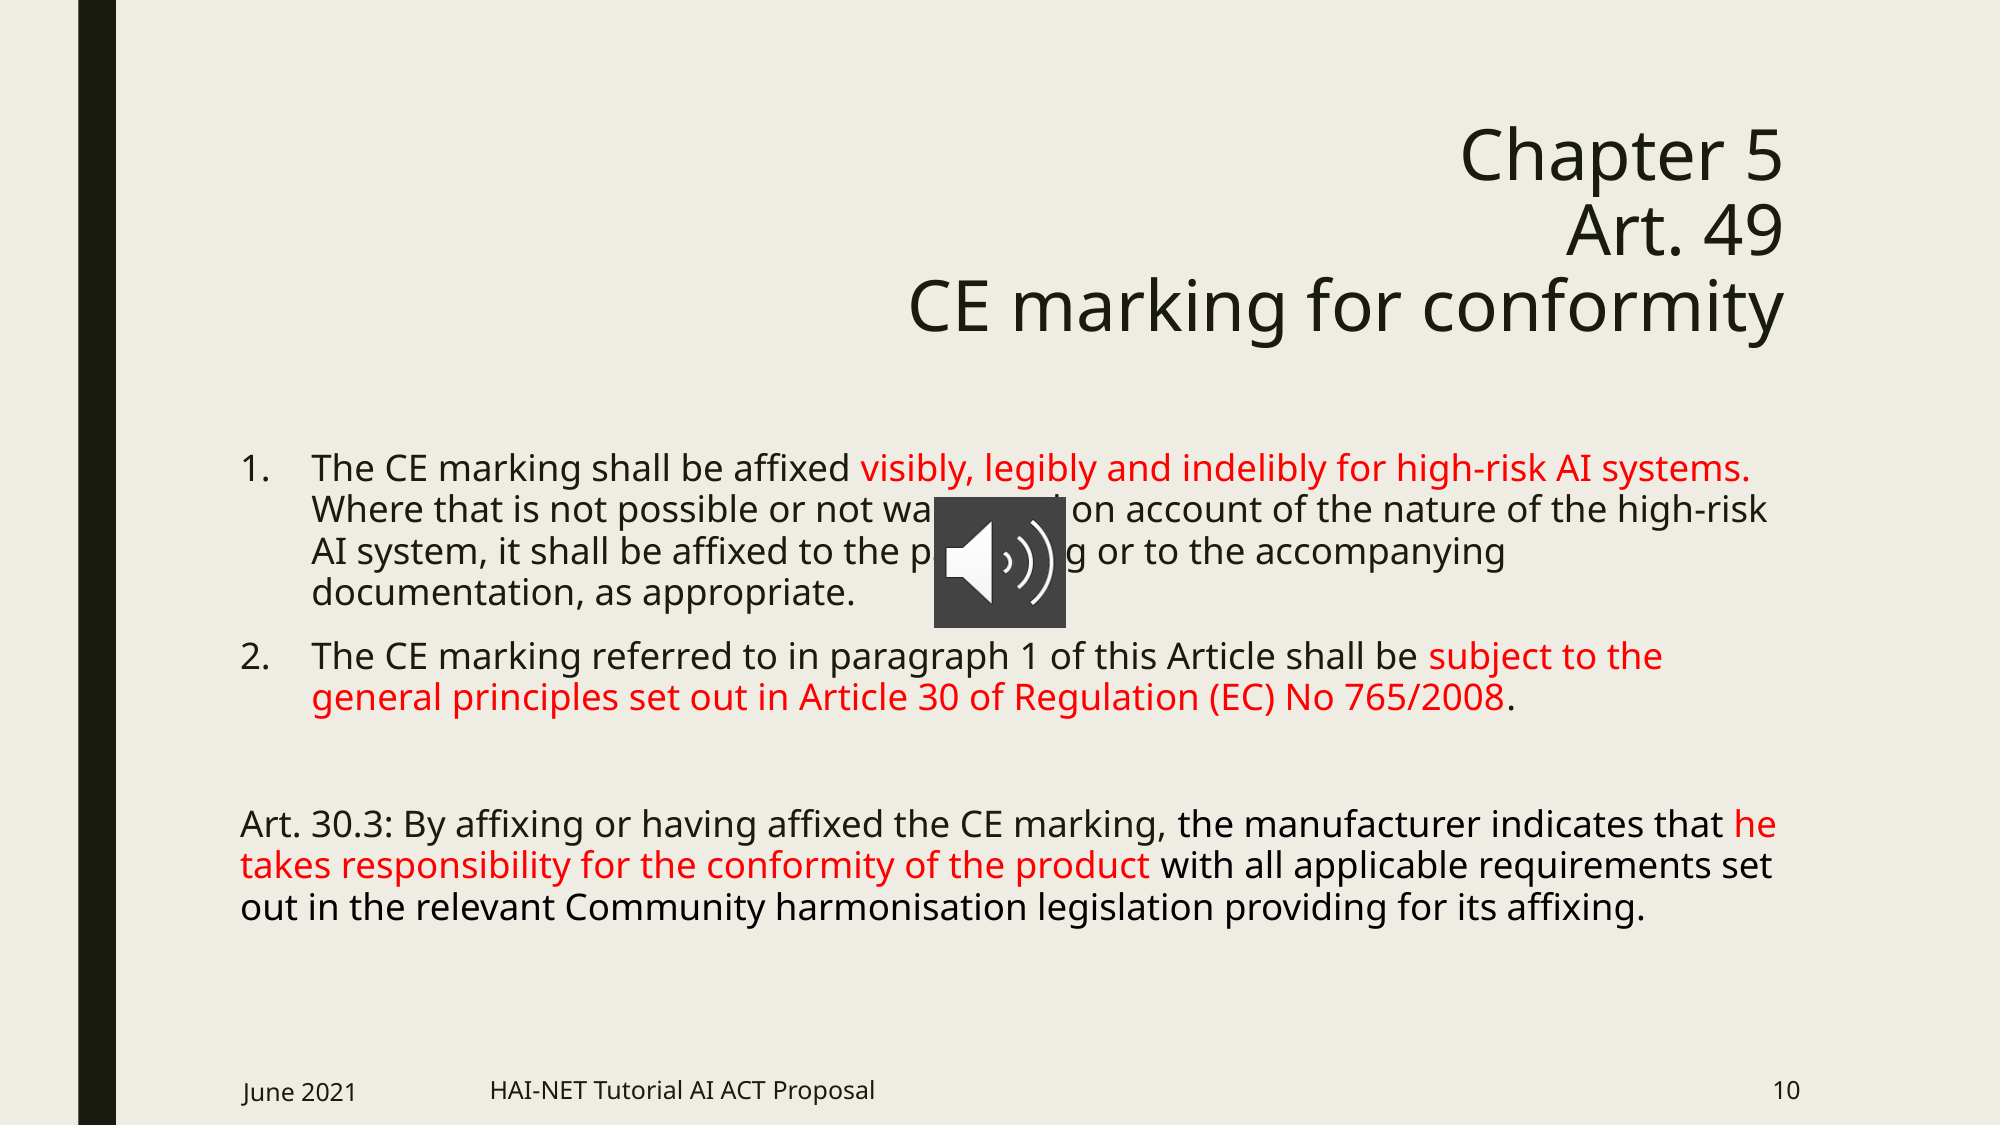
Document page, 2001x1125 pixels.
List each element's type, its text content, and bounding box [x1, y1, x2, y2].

picture [933, 495, 1067, 630]
list The CE marking shall be affixed visibly, legibly and indelibly for high-risk AI systems. Where that is not possible or not warranted on account of the nature of the high-risk AI system, it shall be affixed to the packaging or to the accompanying documentation, as appropriate. The CE marking referred to in paragraph 1 of this Article shall be subject to the general principles set out in Article 30 of Regulation (EC) No 765/2008. Art. 30.3: By affixing or having affixed the CE marking, the manufacturer indicates that he takes responsibility for the conformity of the product with all applicable requirements set out in the relevant Community harmonisation legislation providing for its affixing. [225, 375, 1800, 963]
title Chapter 5 Art. 49 CE marking for conformity [225, 112, 1800, 357]
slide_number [228, 1058, 426, 1125]
slide_number 10 [1553, 1058, 1816, 1125]
footer HAI-NET Tutorial AI ACT Proposal [474, 1058, 1505, 1125]
